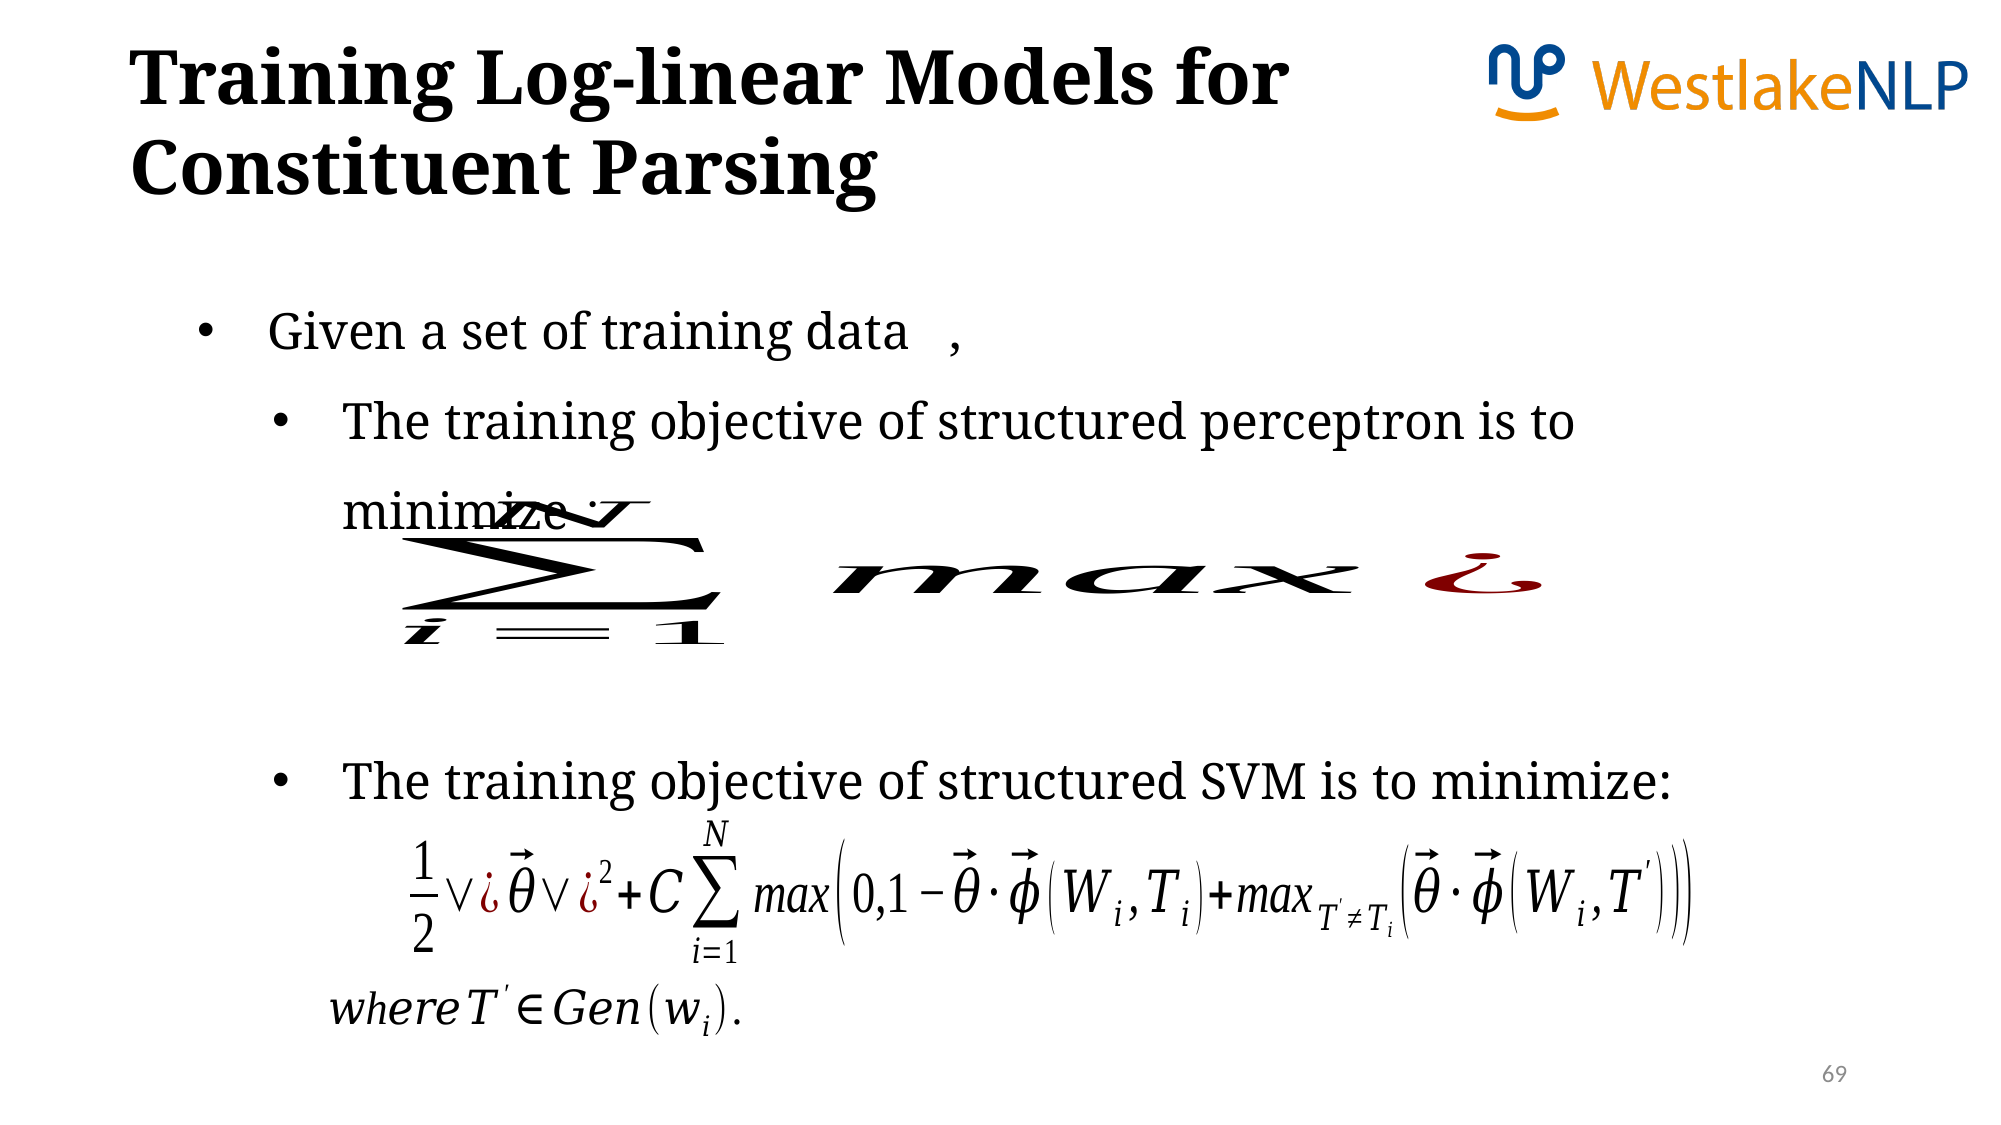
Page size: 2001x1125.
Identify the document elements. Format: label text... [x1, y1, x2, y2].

picture [1459, 0, 2000, 170]
slide_number 69 [1412, 1042, 1863, 1103]
text_box Training Log-linear Models for Constituent Parsing [114, 22, 1371, 218]
